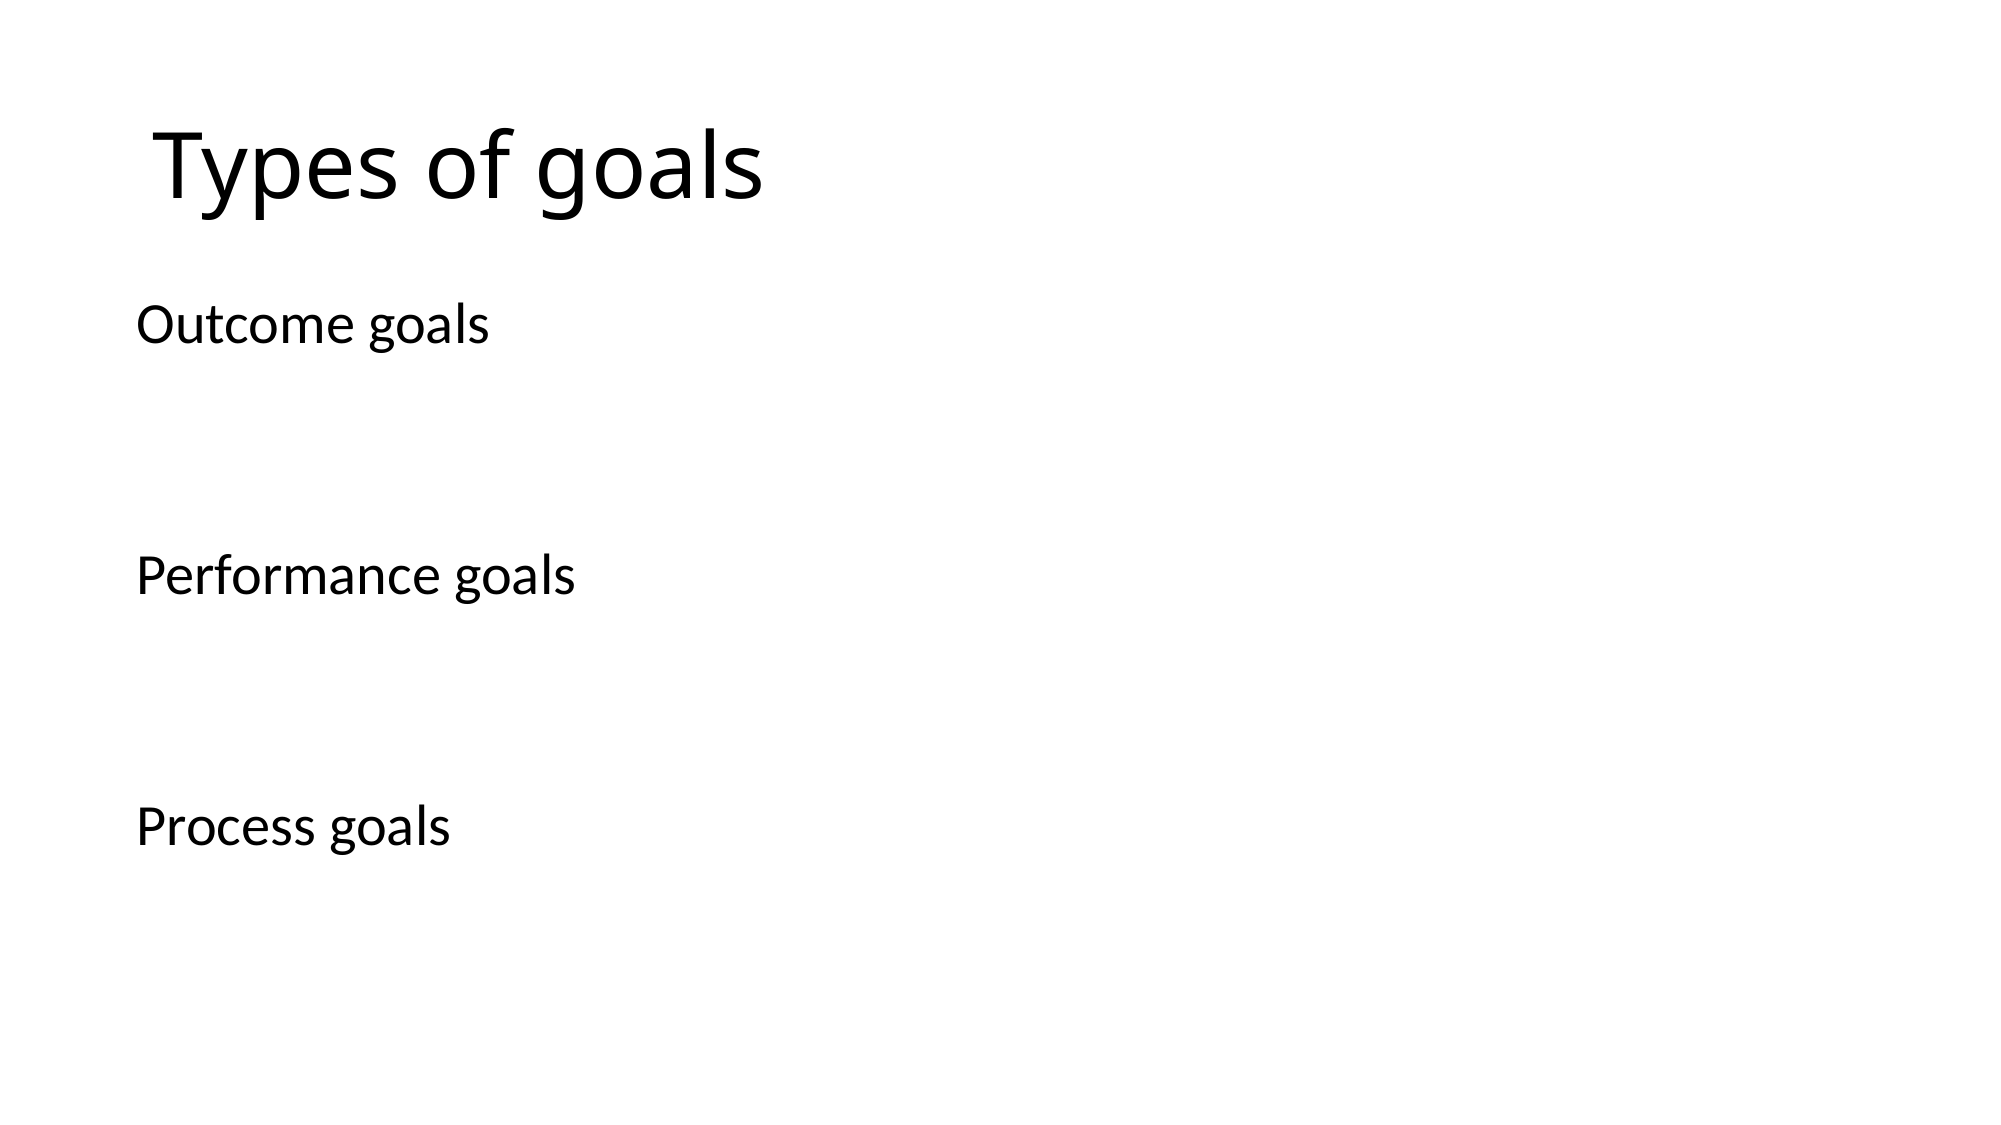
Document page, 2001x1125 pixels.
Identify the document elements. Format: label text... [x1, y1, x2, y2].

title Types of goals [137, 59, 1863, 278]
list Outcome goals Performance goals Process goals [121, 285, 1948, 1096]
